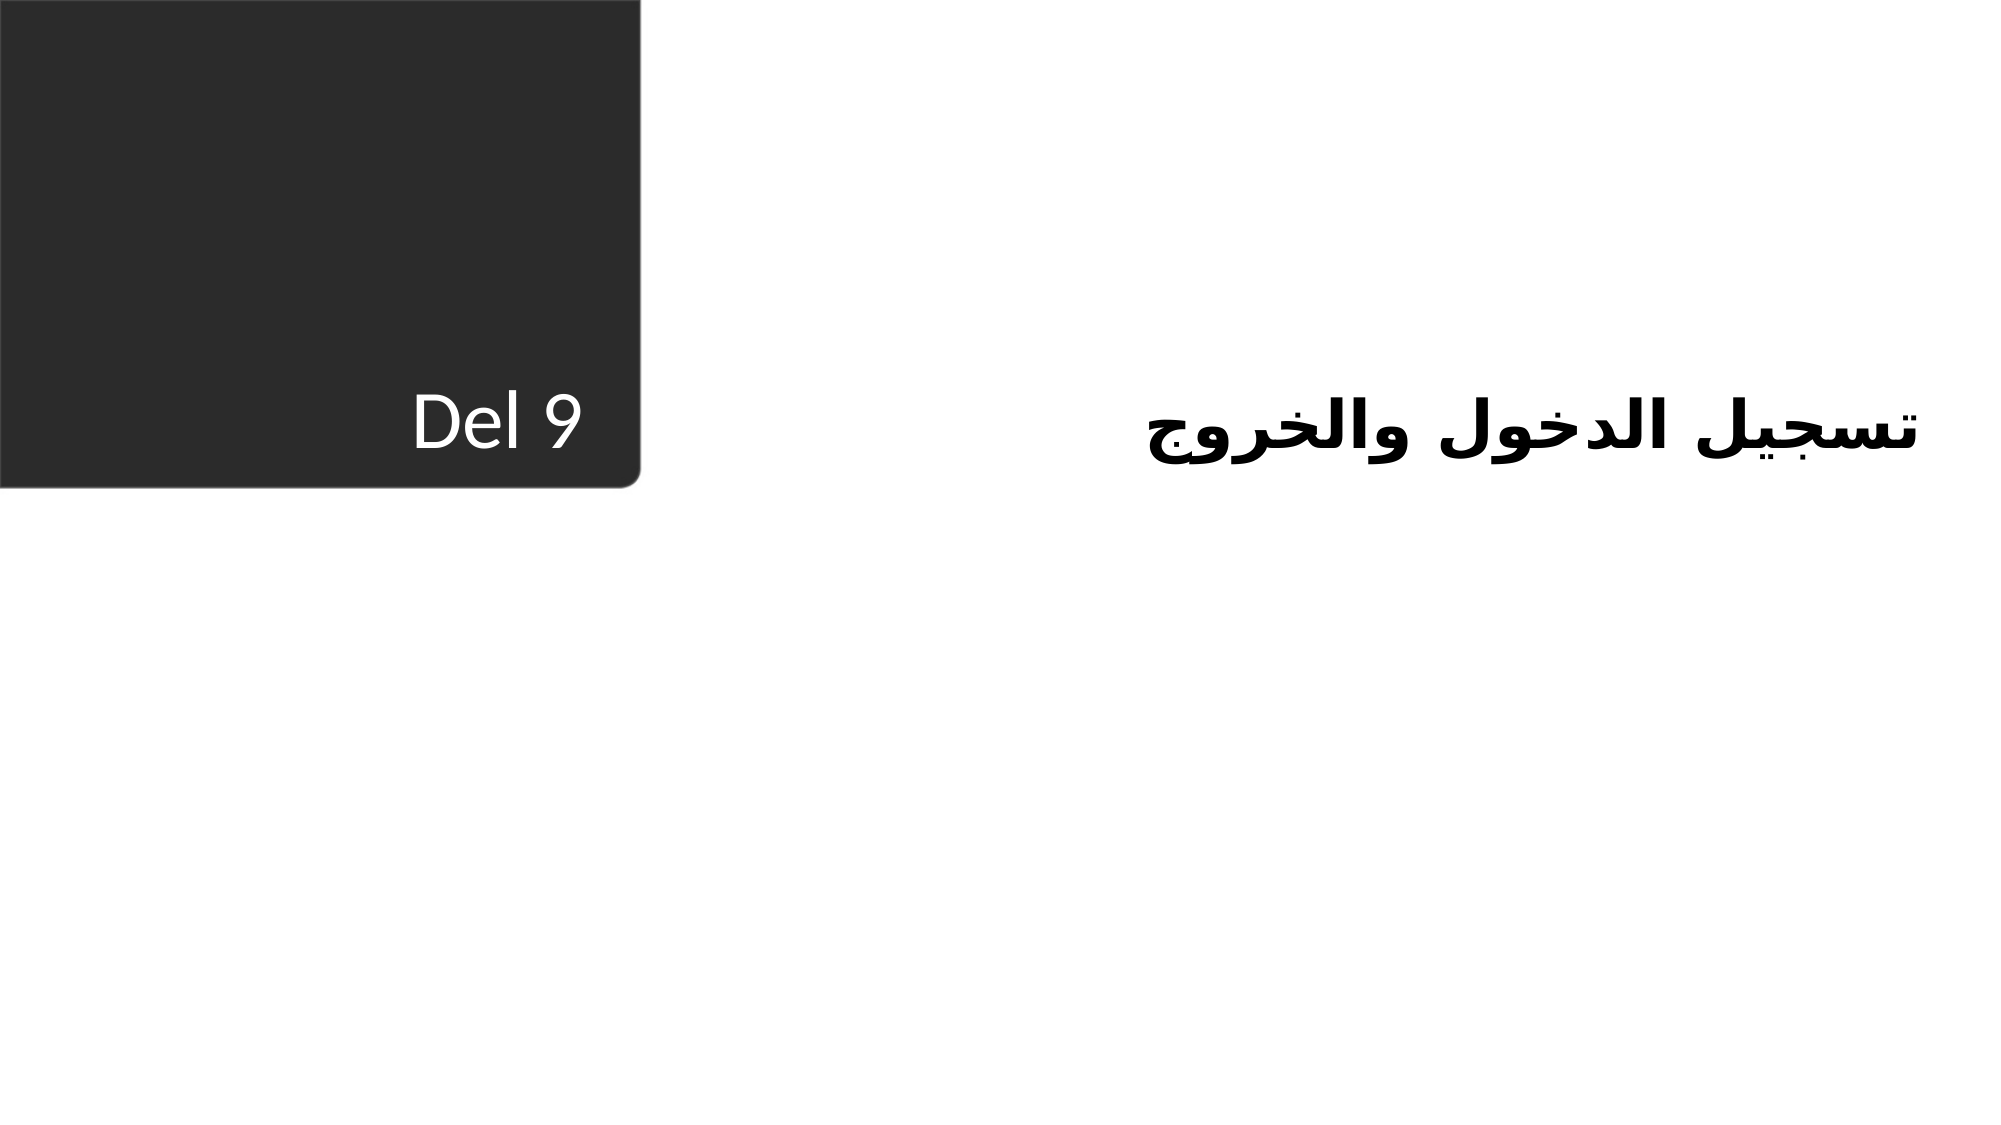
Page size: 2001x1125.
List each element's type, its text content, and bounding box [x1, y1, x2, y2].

picture [0, 0, 2000, 1124]
title Del 9 [395, 404, 603, 474]
list تسجيل الدخول والخروج [667, 383, 1938, 463]
